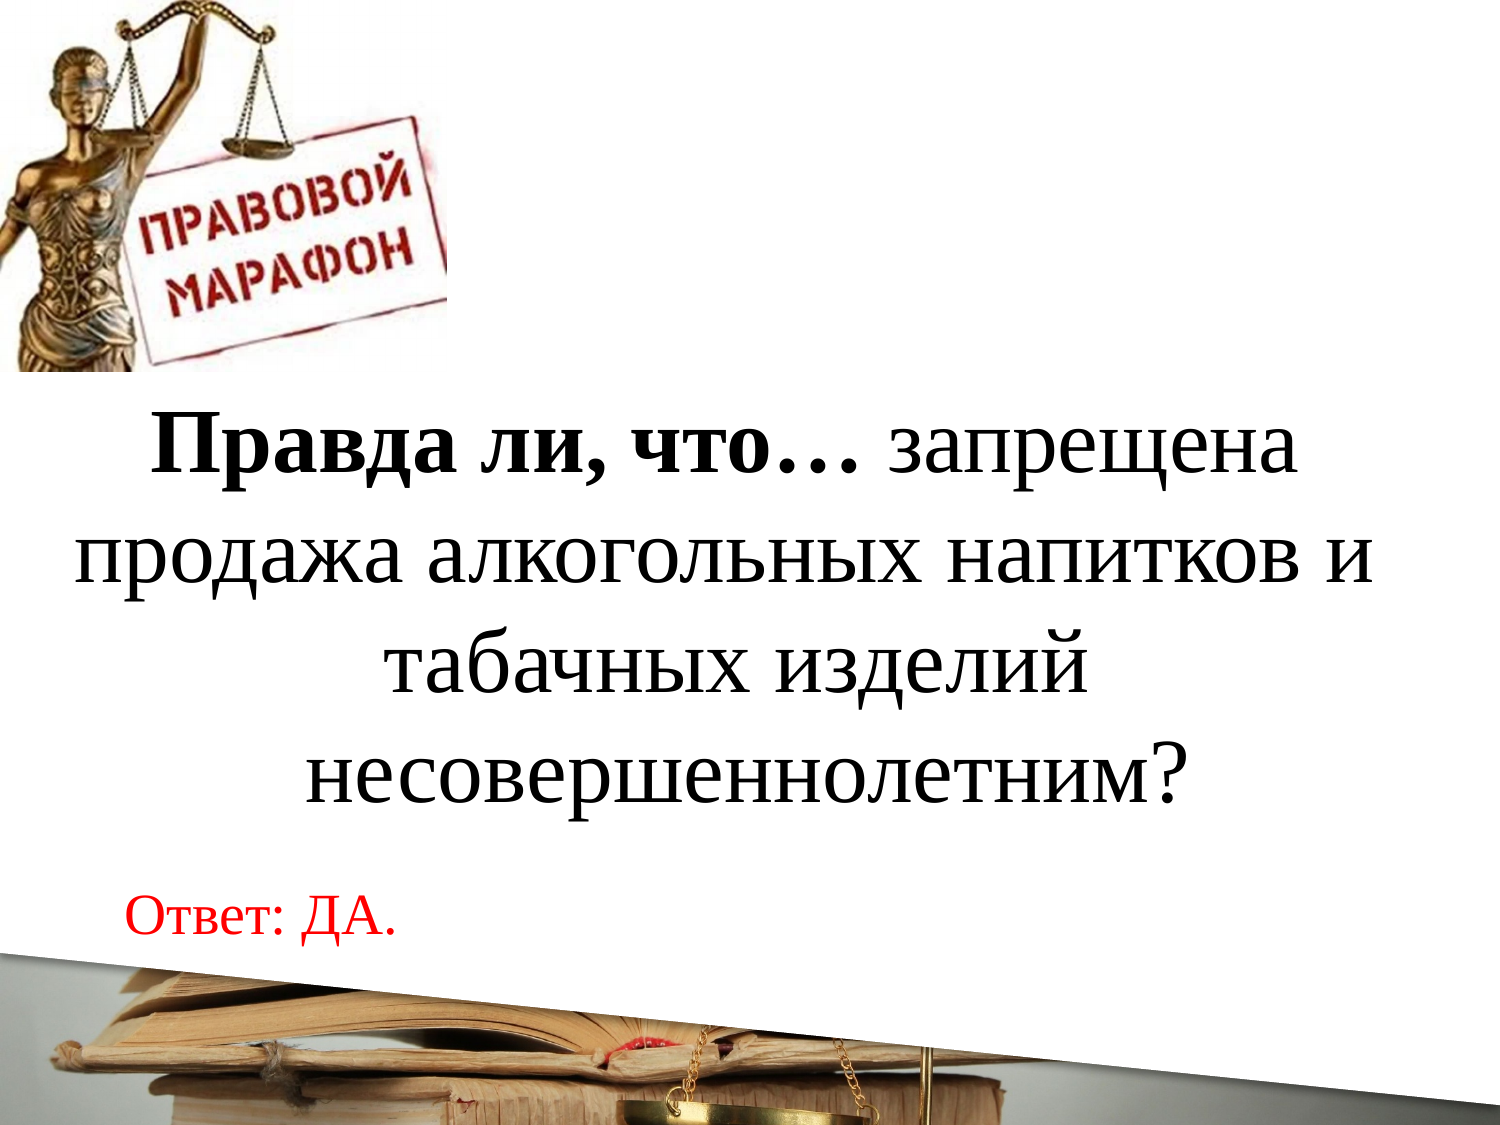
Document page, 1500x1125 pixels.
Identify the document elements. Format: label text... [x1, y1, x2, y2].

text_box Правда ли, что… запрещена продажа алкогольных напитков и табачных изделий несовершеннолетним? [59, 373, 1414, 829]
picture [0, 0, 447, 372]
text_box Ответ: ДА. [109, 869, 413, 954]
picture [0, 954, 1500, 1125]
